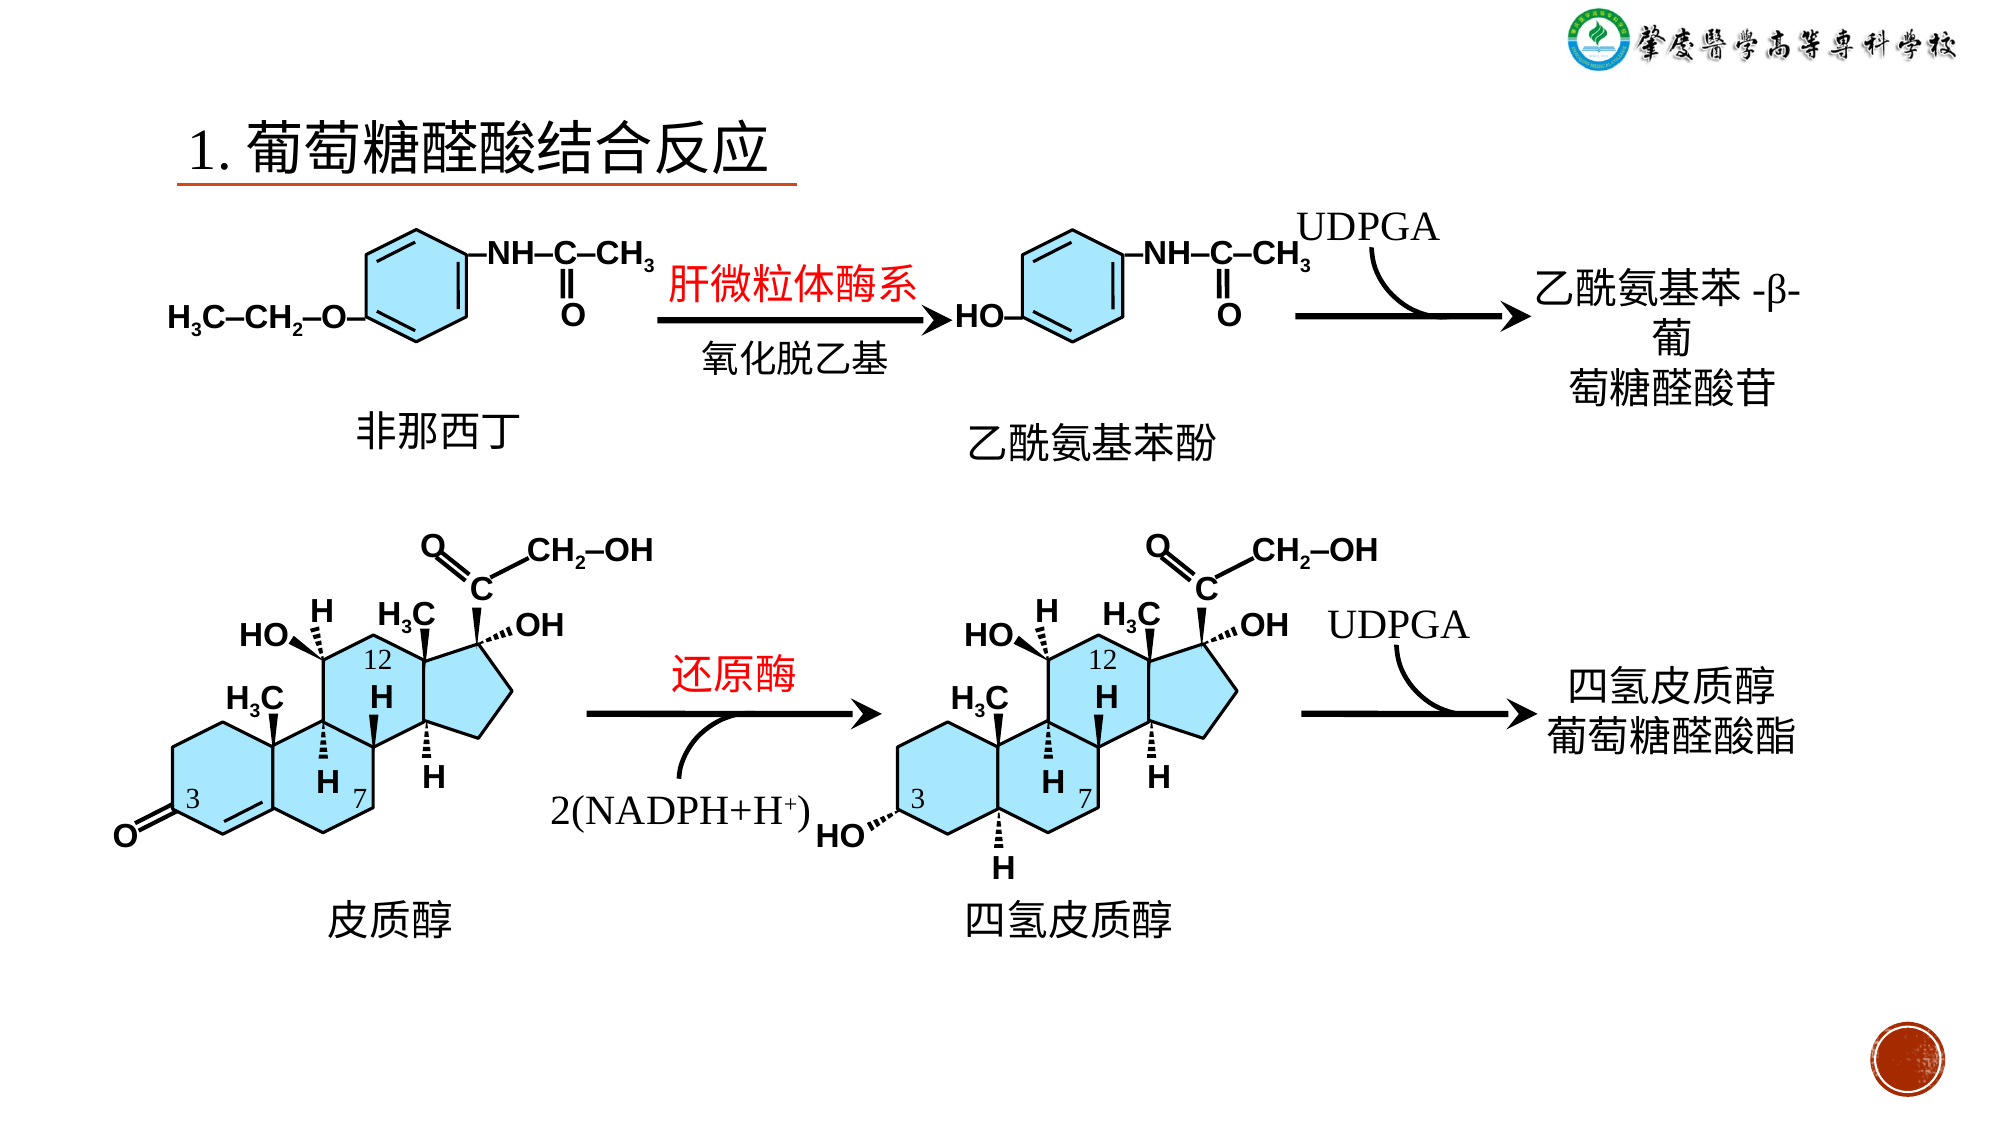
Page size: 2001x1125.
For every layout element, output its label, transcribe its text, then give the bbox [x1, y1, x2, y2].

text_box 皮质醇 [303, 886, 478, 952]
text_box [101, 520, 675, 859]
text_box [1510, 305, 1532, 327]
text_box [678, 712, 765, 779]
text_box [939, 227, 1340, 340]
picture [1554, 7, 1969, 79]
text_box 乙酰氨基苯酚 [947, 409, 1237, 475]
text_box 乙酰氨基苯-β-葡 萄糖醛酸苷 [1506, 254, 1839, 420]
text_box [1403, 650, 1478, 716]
text_box 1.葡萄糖醛酸结合反应 [173, 90, 827, 189]
text_box 四氢皮质醇 葡萄糖醛酸酯 [1528, 652, 1816, 767]
text_box 2(NADPH+H+) [678, 775, 801, 841]
text_box [1370, 247, 1453, 319]
text_box [1516, 703, 1528, 725]
text_box UDPGA [1276, 191, 1461, 257]
text_box 肝微粒体酶系 [687, 250, 935, 316]
text_box 氧化脱乙基 [687, 327, 905, 388]
text_box 非那西丁 [326, 397, 552, 463]
text_box 还原酶 [678, 640, 801, 706]
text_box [143, 225, 685, 342]
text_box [804, 521, 1401, 892]
text_box 四氢皮质醇 [925, 895, 1213, 952]
text_box UDPGA [1403, 589, 1492, 654]
